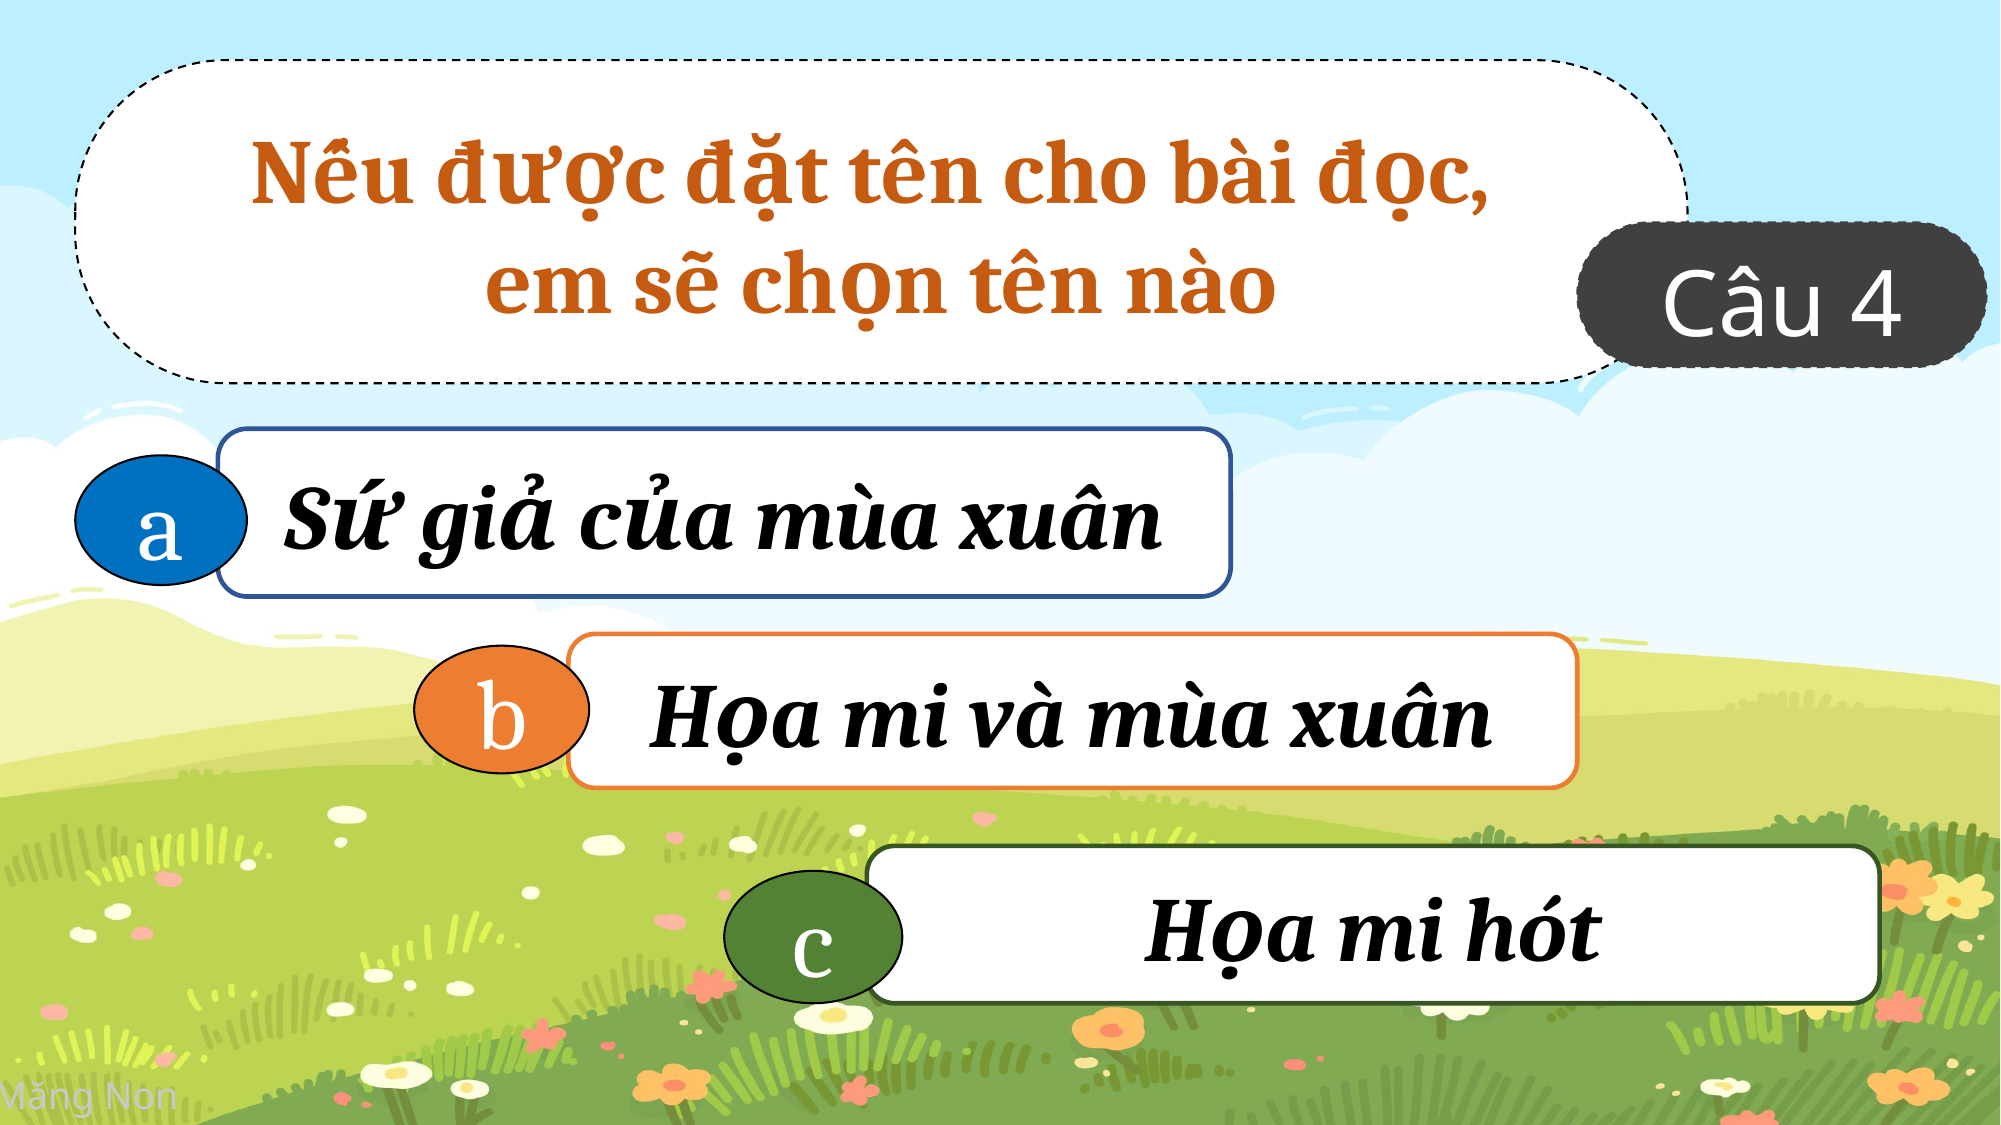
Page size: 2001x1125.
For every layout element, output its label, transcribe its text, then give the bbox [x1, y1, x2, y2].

text_box Câu 4 [1576, 221, 1988, 369]
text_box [75, 428, 1231, 597]
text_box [414, 633, 1578, 788]
picture [0, 0, 2001, 1125]
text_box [724, 845, 1880, 1004]
text_box Nếu được đặt tên cho bài đọc, em sẽ chọn tên nào [75, 60, 1688, 384]
